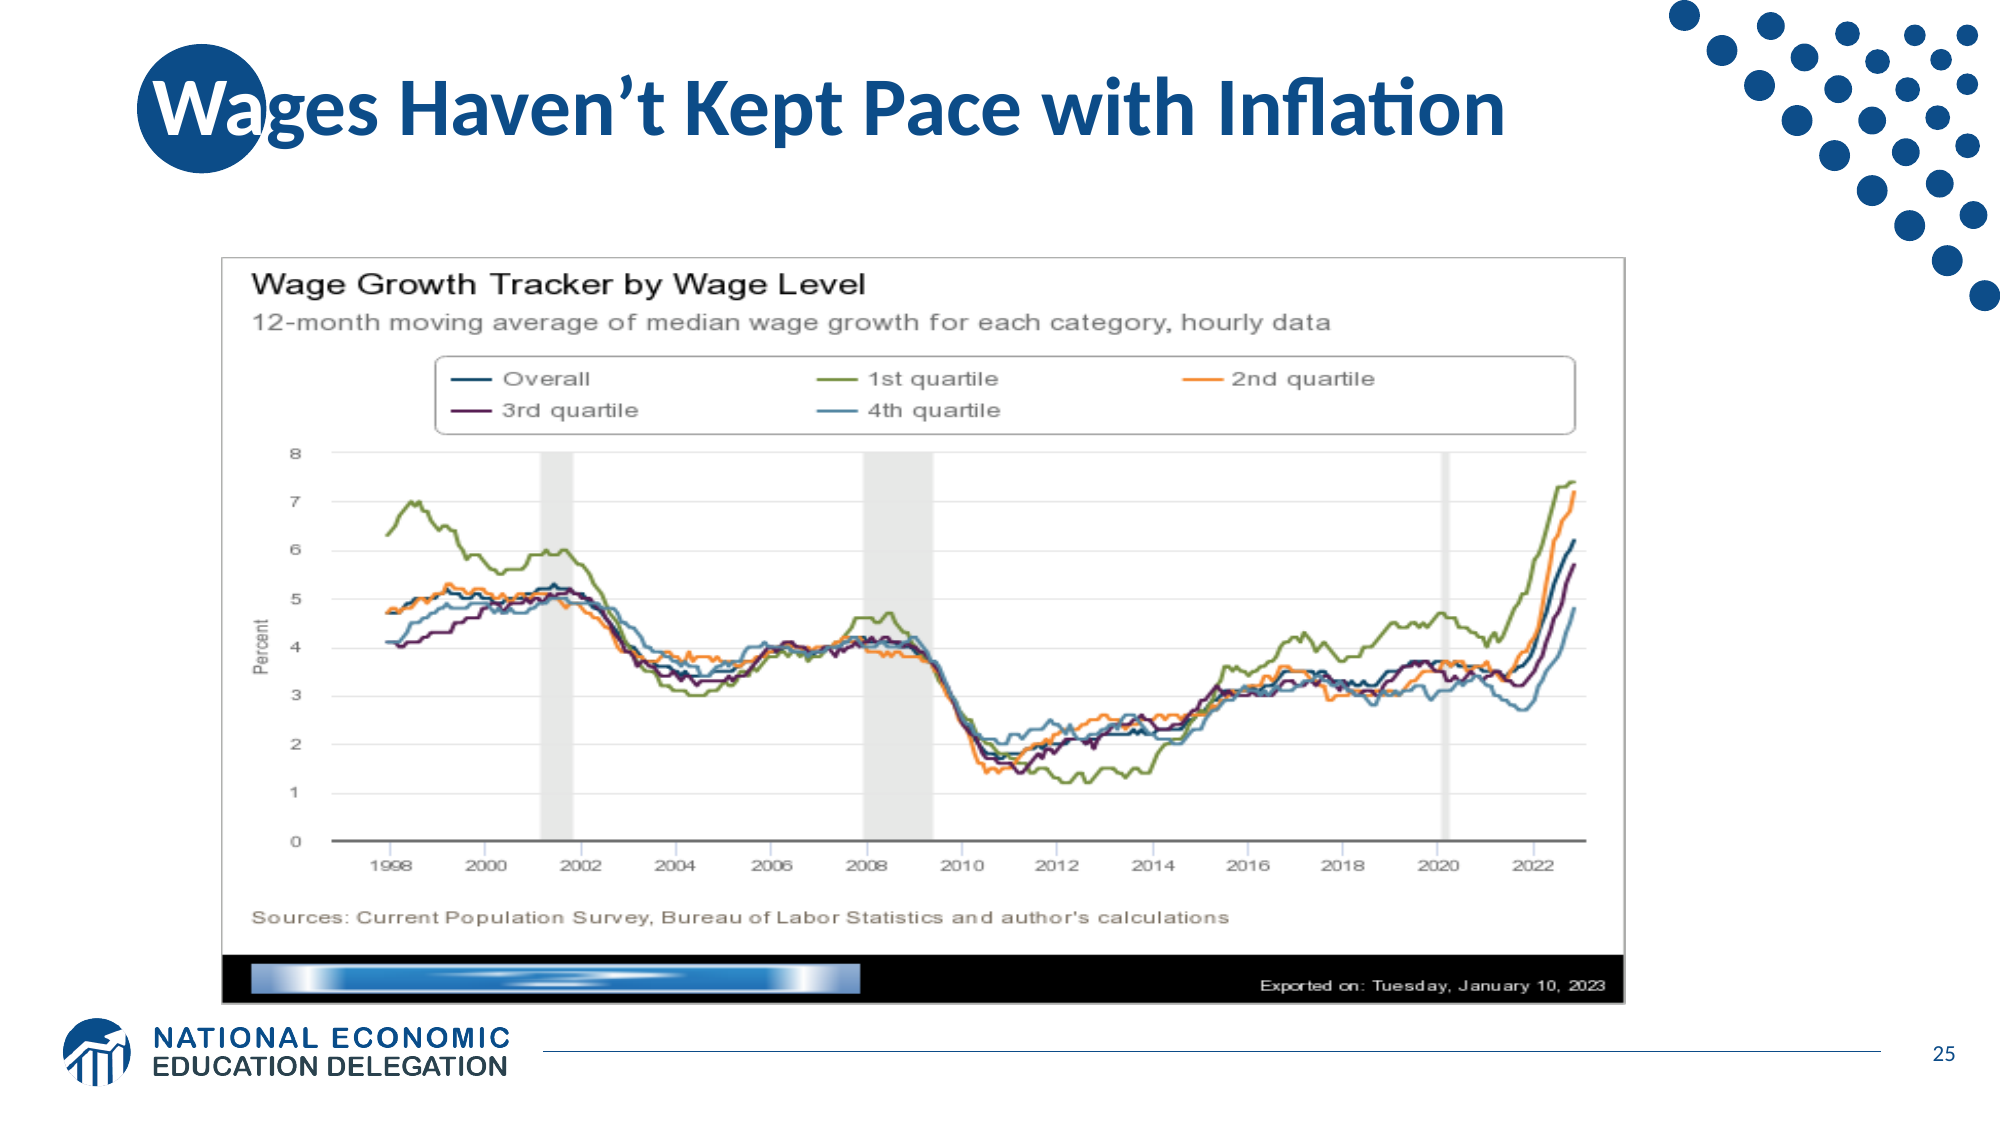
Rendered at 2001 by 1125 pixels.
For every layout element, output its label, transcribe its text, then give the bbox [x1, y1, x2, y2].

title Wages Haven’t Kept Pace with Inflation [137, 0, 1863, 218]
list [221, 257, 1628, 1006]
picture [55, 1013, 520, 1091]
slide_number 25 [1521, 1022, 1972, 1082]
